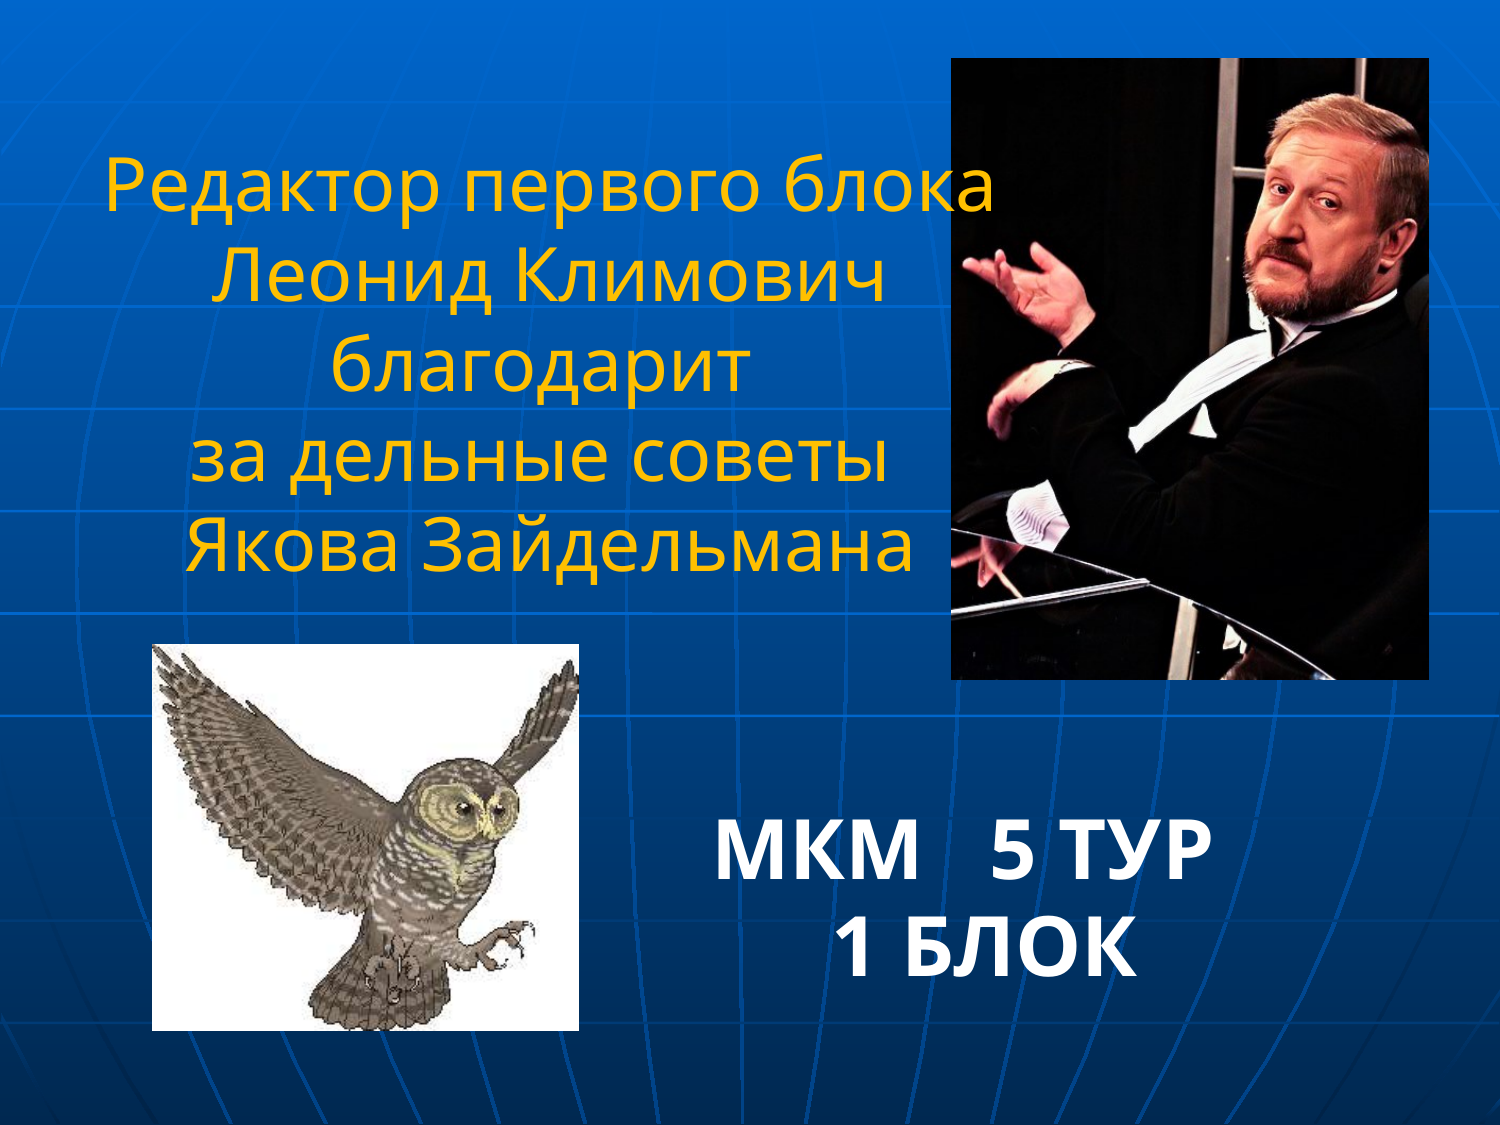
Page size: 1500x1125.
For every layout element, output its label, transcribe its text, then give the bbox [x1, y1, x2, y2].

text_box Редактор первого блока Леонид Климович благодарит за дельные советы Якова Зайдельмана [70, 128, 945, 594]
picture [152, 644, 580, 1031]
picture [950, 58, 1430, 680]
subtitle МКМ 5 ТУР 1 БЛОК [585, 808, 1455, 876]
